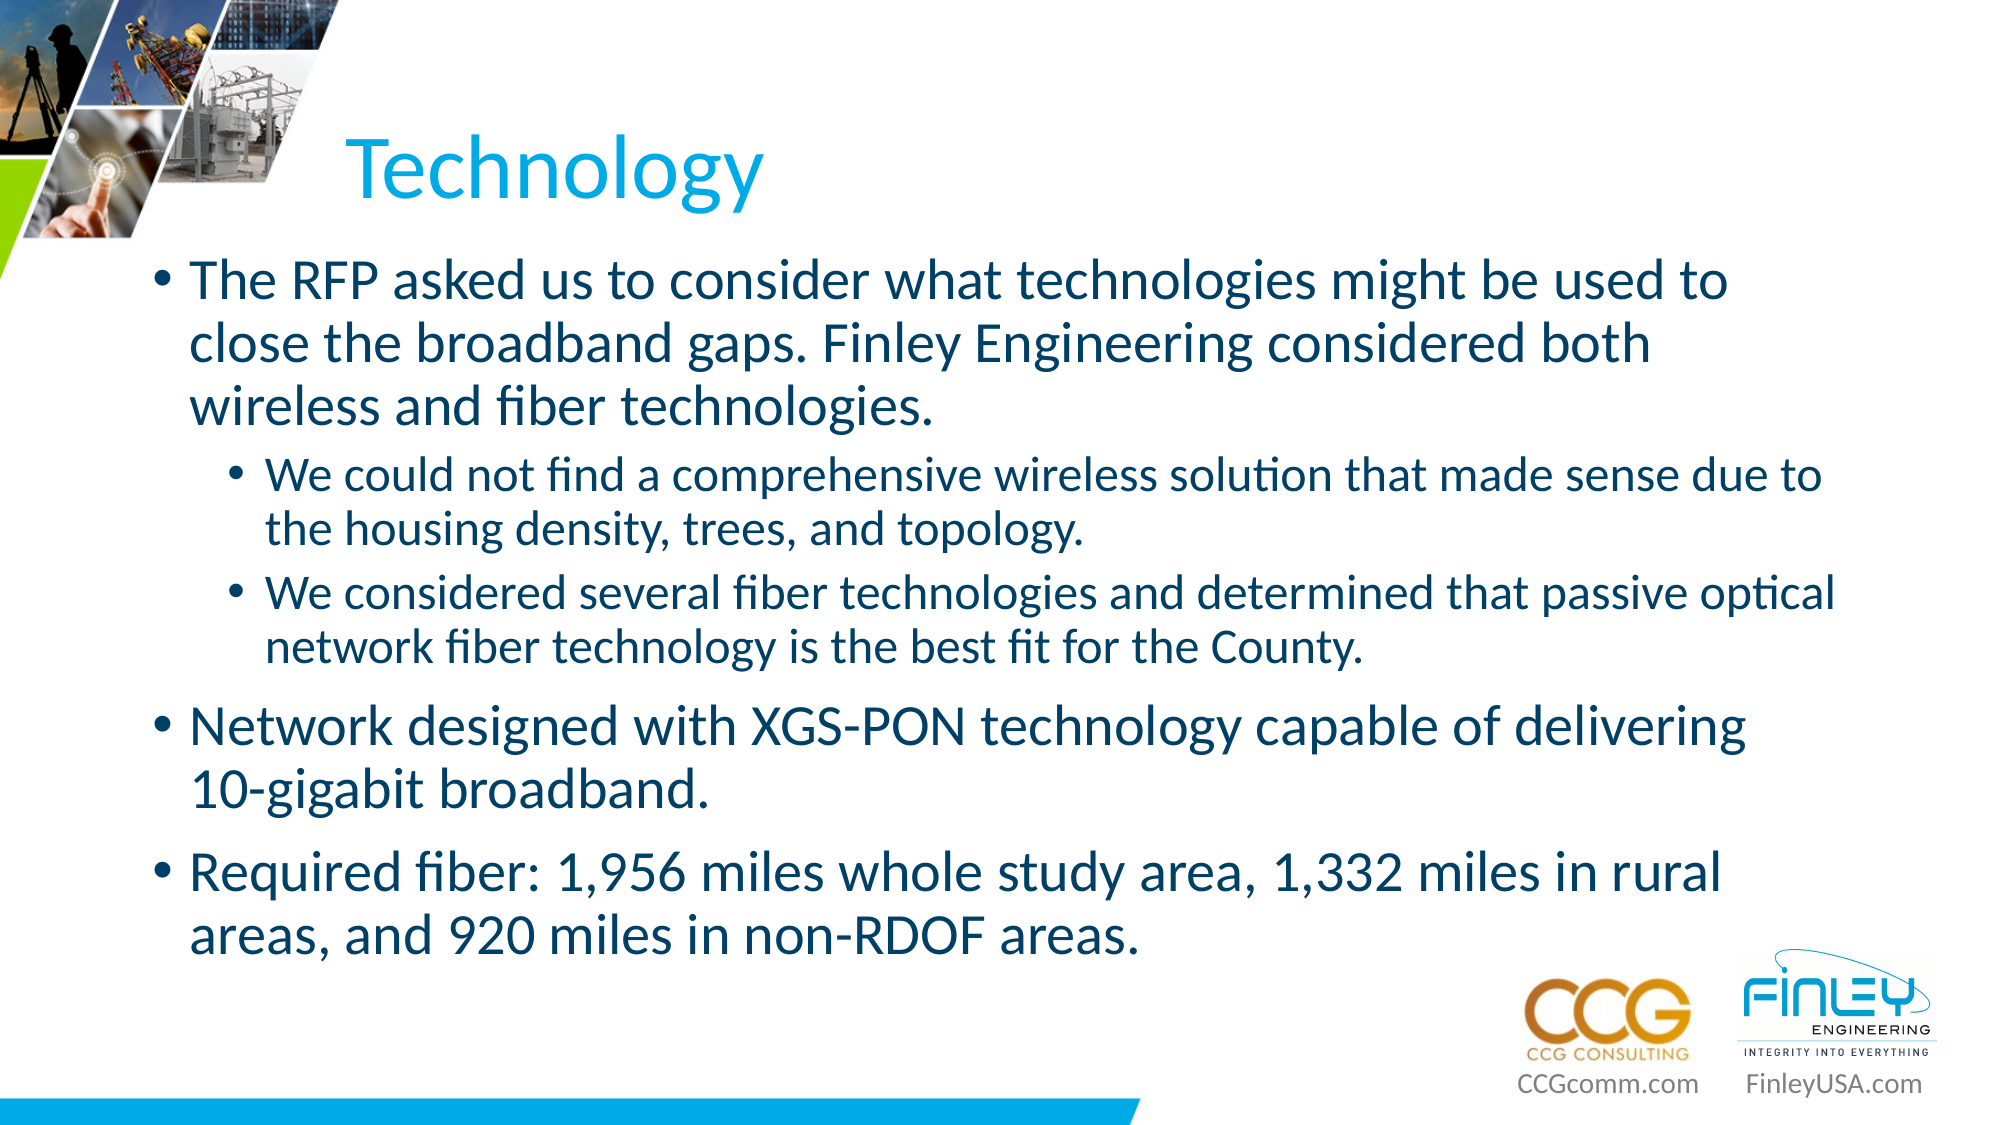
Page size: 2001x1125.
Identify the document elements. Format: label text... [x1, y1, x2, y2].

picture [1519, 982, 1696, 1066]
picture [1737, 949, 1937, 1058]
title Technology [330, 59, 1863, 241]
picture [0, 0, 1184, 1125]
list The RFP asked us to consider what technologies might be used to close the broadband gaps. Finley Engineering considered both wireless and fiber technologies. We could not find a comprehensive wireless solution that made sense due to the housing density, trees, and topology. We considered several fiber technologies and determined that passive optical network fiber technology is the best fit for the County. Network designed with XGS-PON technology capable of delivering 10-gigabit broadband. Required fiber: 1,956 miles whole study area, 1,332 miles in rural areas, and 920 miles in non-RDOF areas. [137, 241, 1863, 982]
